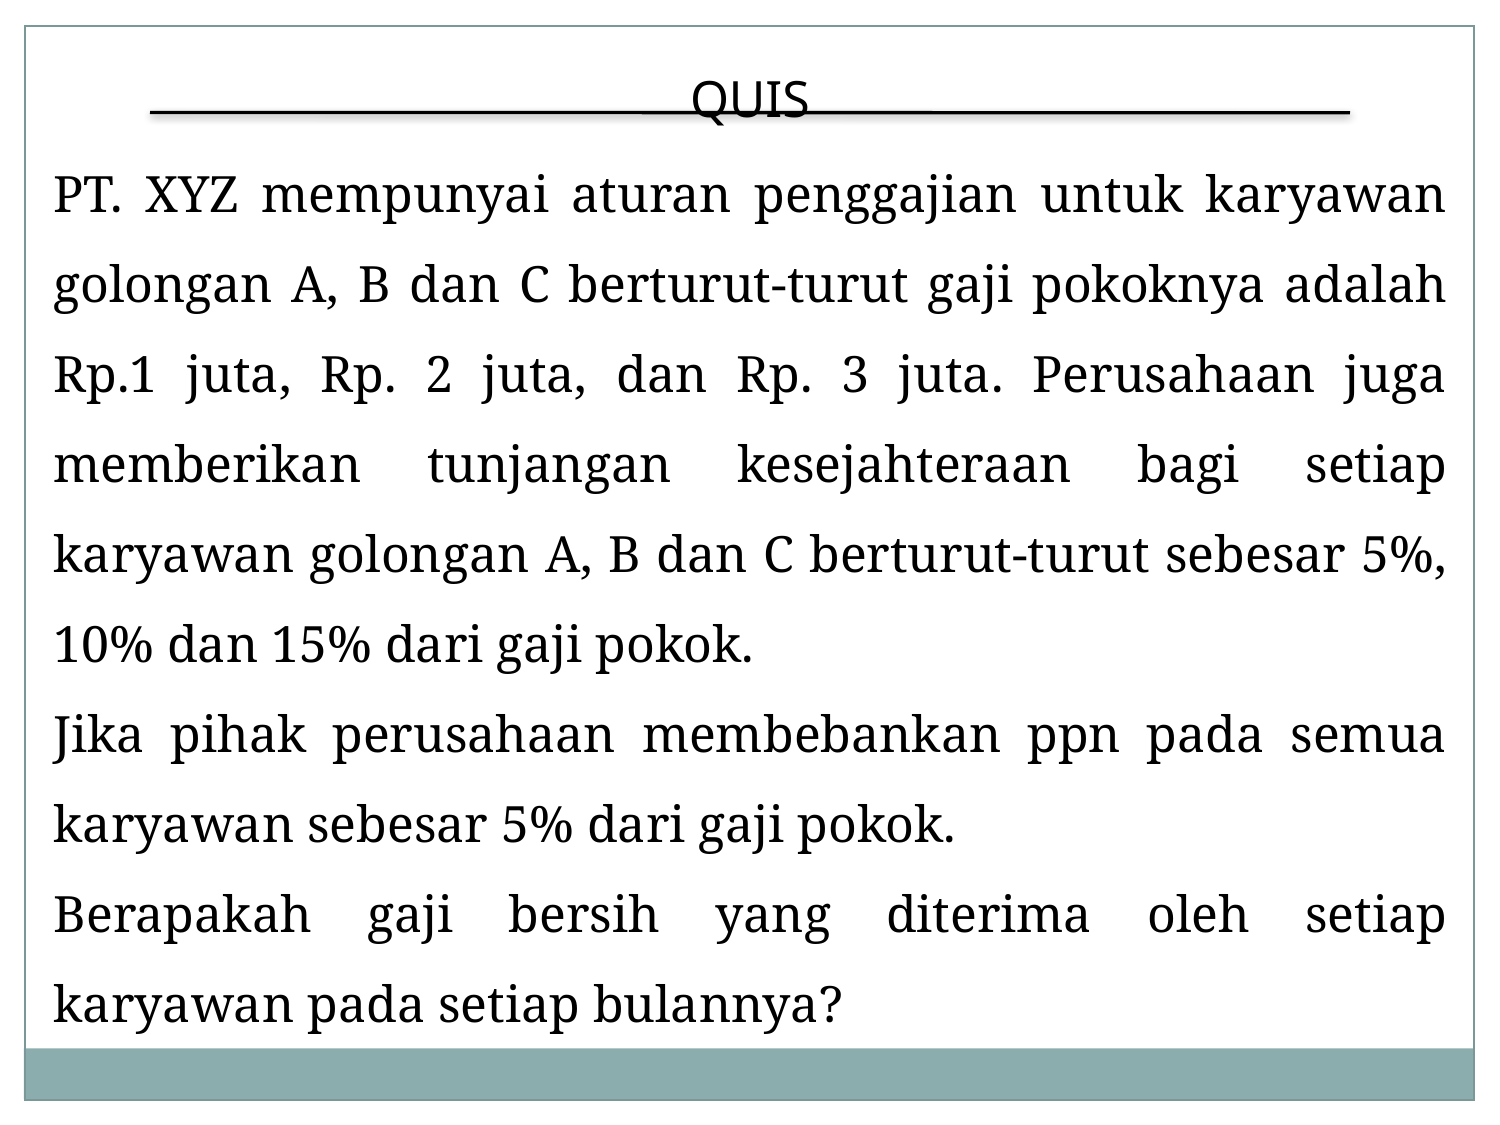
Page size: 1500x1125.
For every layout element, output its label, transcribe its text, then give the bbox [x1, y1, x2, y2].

text_box PT. XYZ mempunyai aturan penggajian untuk karyawan golongan A, B dan C berturut-turut gaji pokoknya adalah Rp.1 juta, Rp. 2 juta, dan Rp. 3 juta. Perusahaan juga memberikan tunjangan kesejahteraan bagi setiap karyawan golongan A, B dan C berturut-turut sebesar 5%, 10% dan 15% dari gaji pokok. Jika pihak perusahaan membebankan ppn pada semua karyawan sebesar 5% dari gaji pokok. Berapakah gaji bersih yang diterima oleh setiap karyawan pada setiap bulannya? [0, 124, 1463, 1040]
text_box QUIS [0, 0, 1500, 113]
